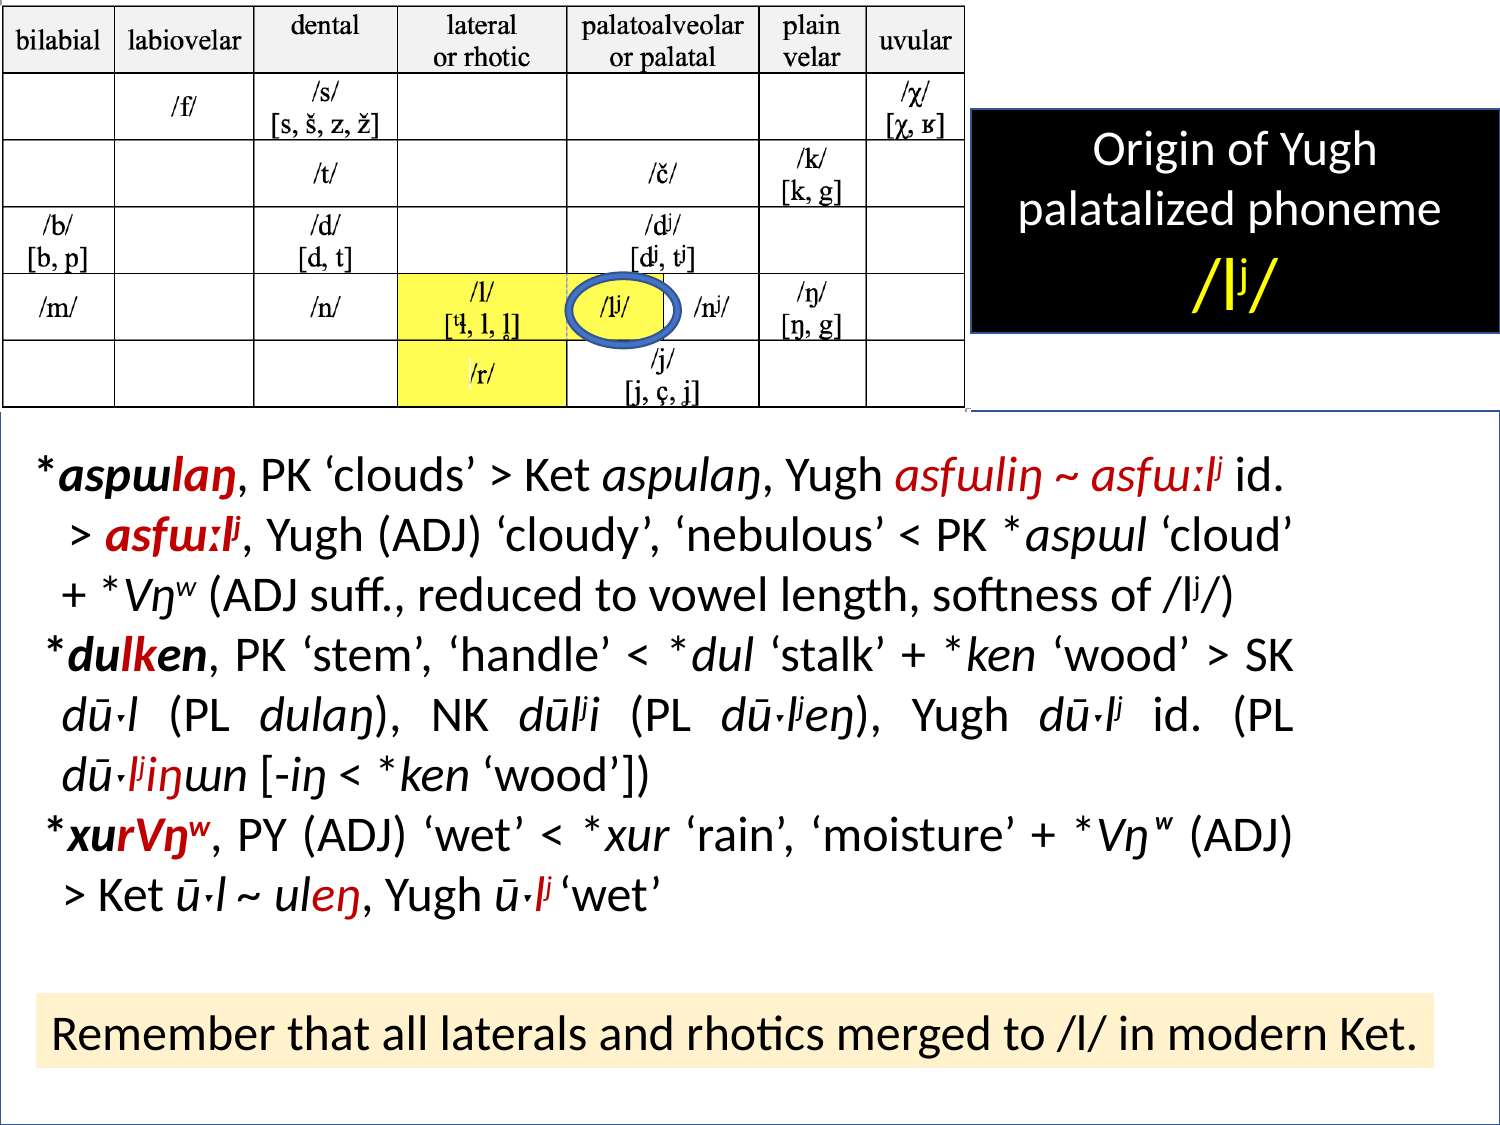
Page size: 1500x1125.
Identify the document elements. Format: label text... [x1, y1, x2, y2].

text_box *aspɯlaŋ, PK ‘clouds’ > Ket aspulaŋ, Yugh asfɯliŋ ~ asfɯːlj id. > asfɯːlj, Yugh (adj) ‘cloudy’, ‘nebulous’ < PK *aspɯl ‘cloud’ + *Vŋw (adj suff., reduced to vowel length, softness of /lj/) *dulken, PK ‘stem’, ‘handle’ < *dul ‘stalk’ + *ken ‘wood’ > SK dūˑl (pl dulaŋ), NK dūlji (pl dūˑljeŋ), Yugh dūˑlj id. (pl dūˑljiŋɯn [-iŋ < *ken ‘wood’]) *xurVŋw, PY (adj) ‘wet’ < *xur ‘rain’, ‘moisture’ + *Vŋʷ (adj) > Ket ūˑl ~ uleŋ, Yugh ūˑlj ‘wet’ [0, 410, 1500, 1125]
text_box Remember that all laterals and rhotics merged to /l/ in modern Ket. [36, 993, 1434, 1068]
text_box Origin of Yugh palatalized phoneme /lj/ [971, 108, 1500, 334]
picture [0, 0, 971, 412]
